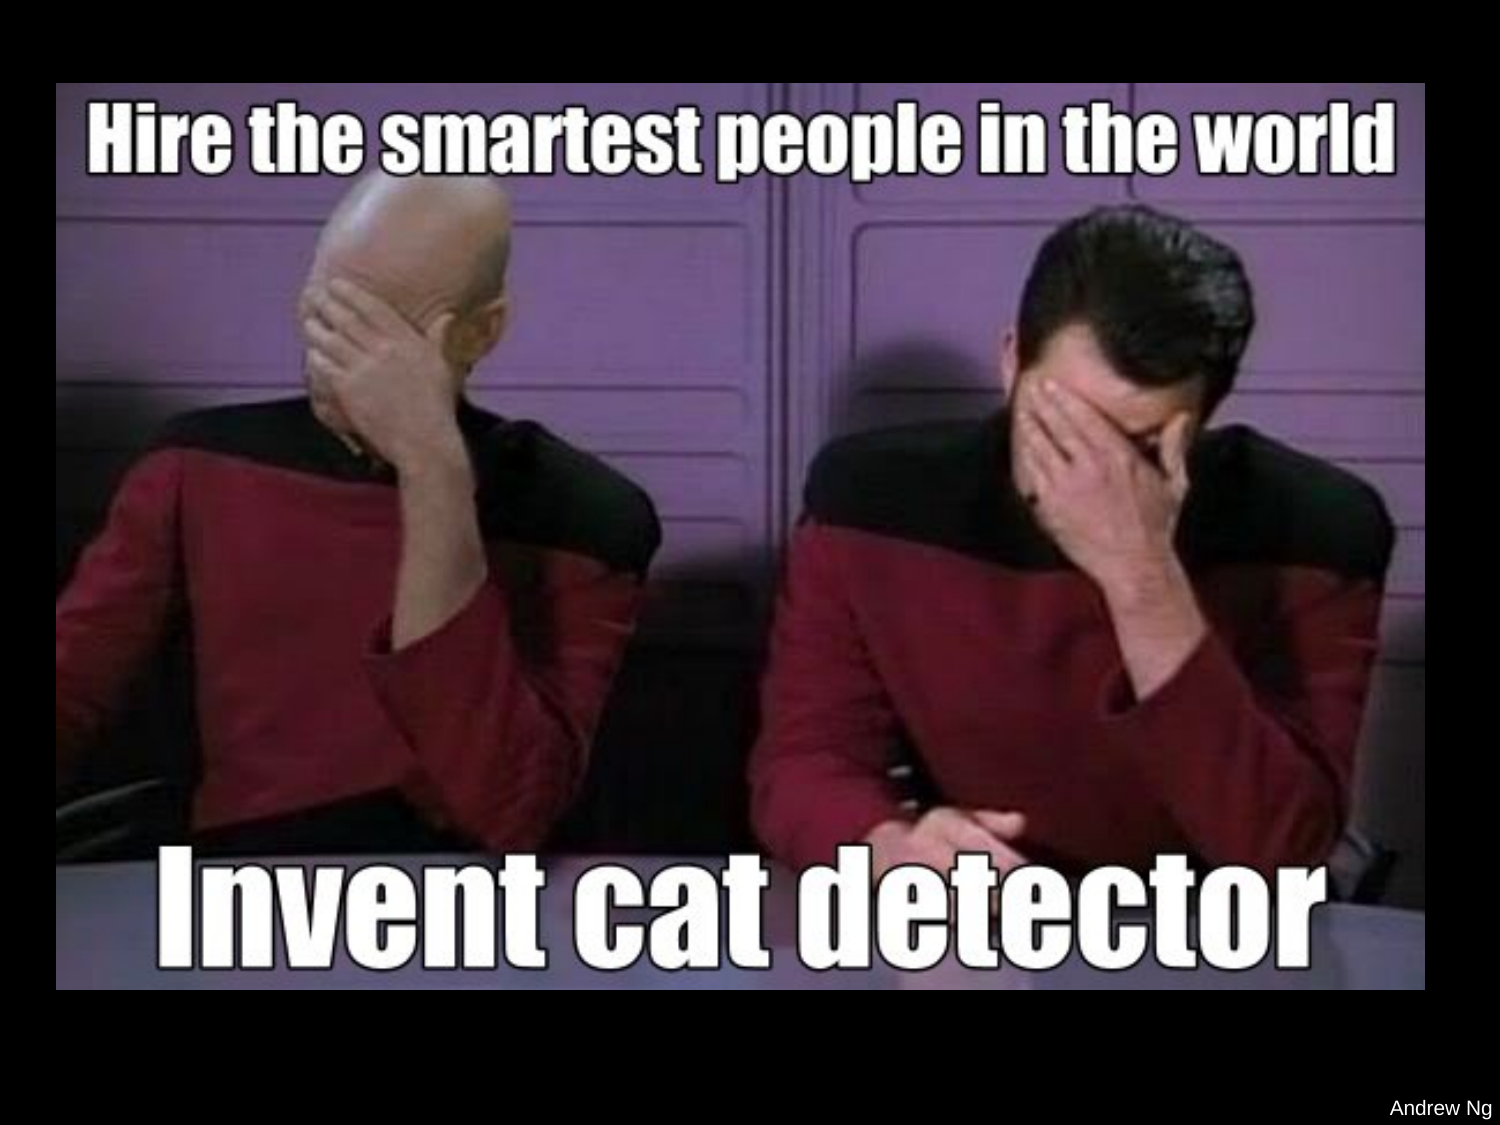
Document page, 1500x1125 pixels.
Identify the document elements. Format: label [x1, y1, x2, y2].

picture [56, 83, 1425, 990]
